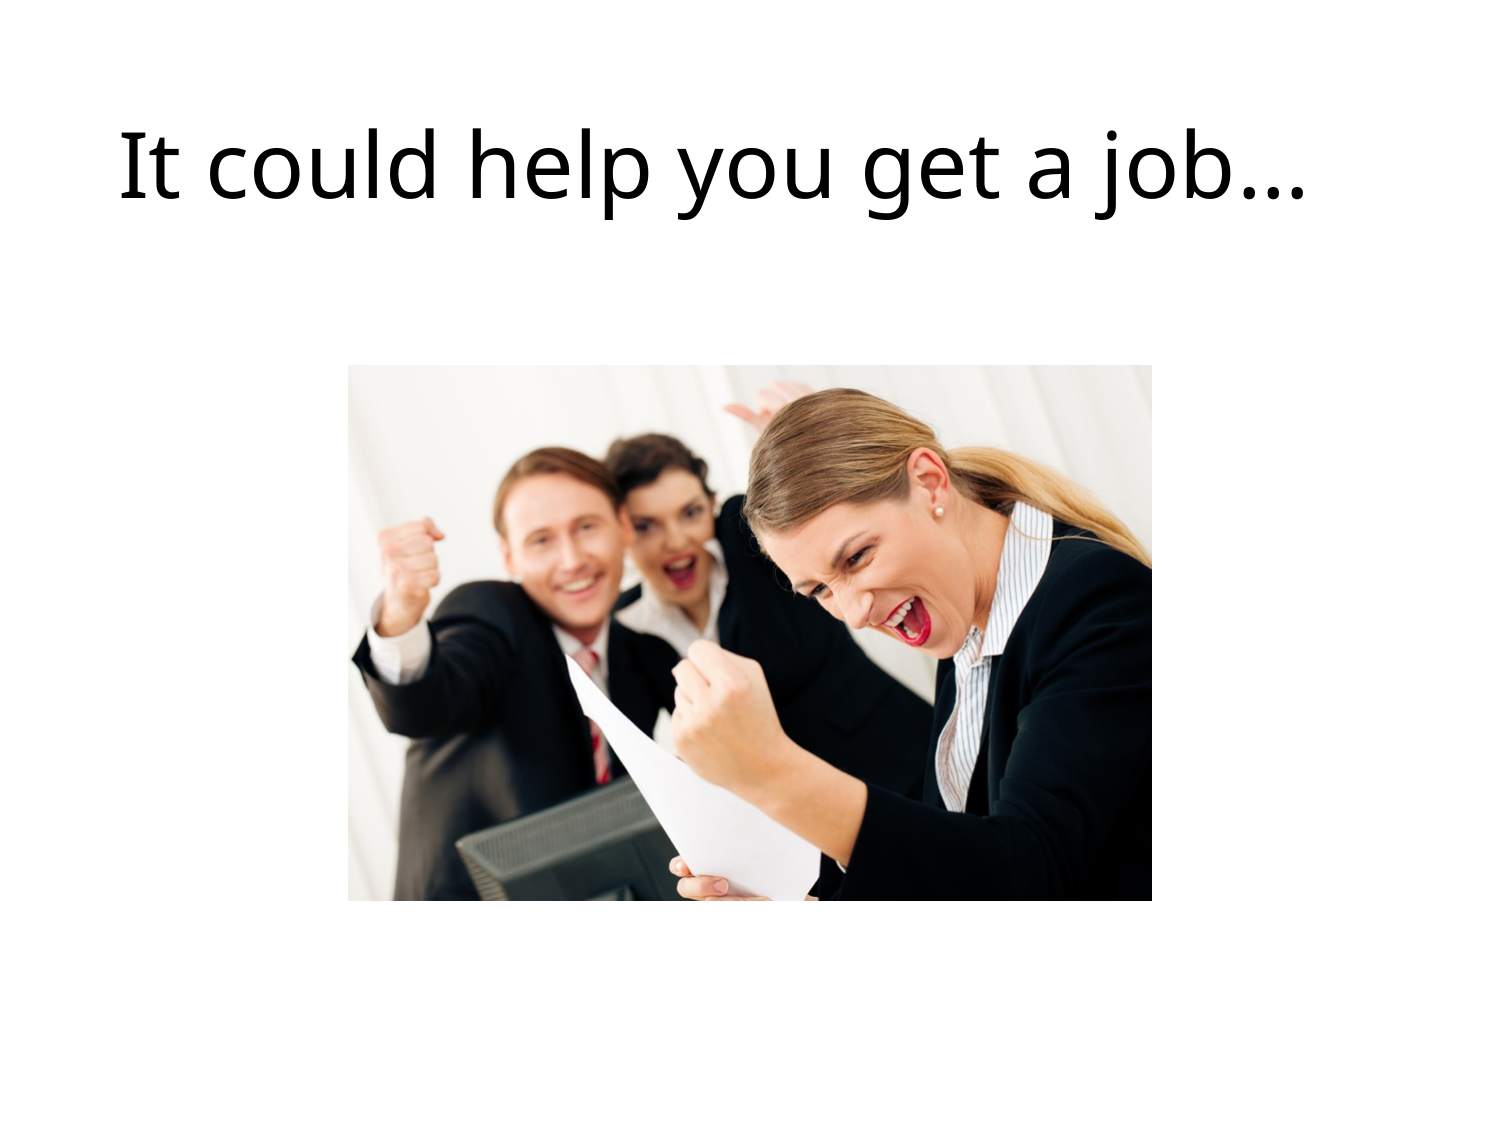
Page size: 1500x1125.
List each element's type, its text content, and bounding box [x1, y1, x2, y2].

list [348, 365, 1152, 901]
title It could help you get a job… [103, 59, 1397, 278]
